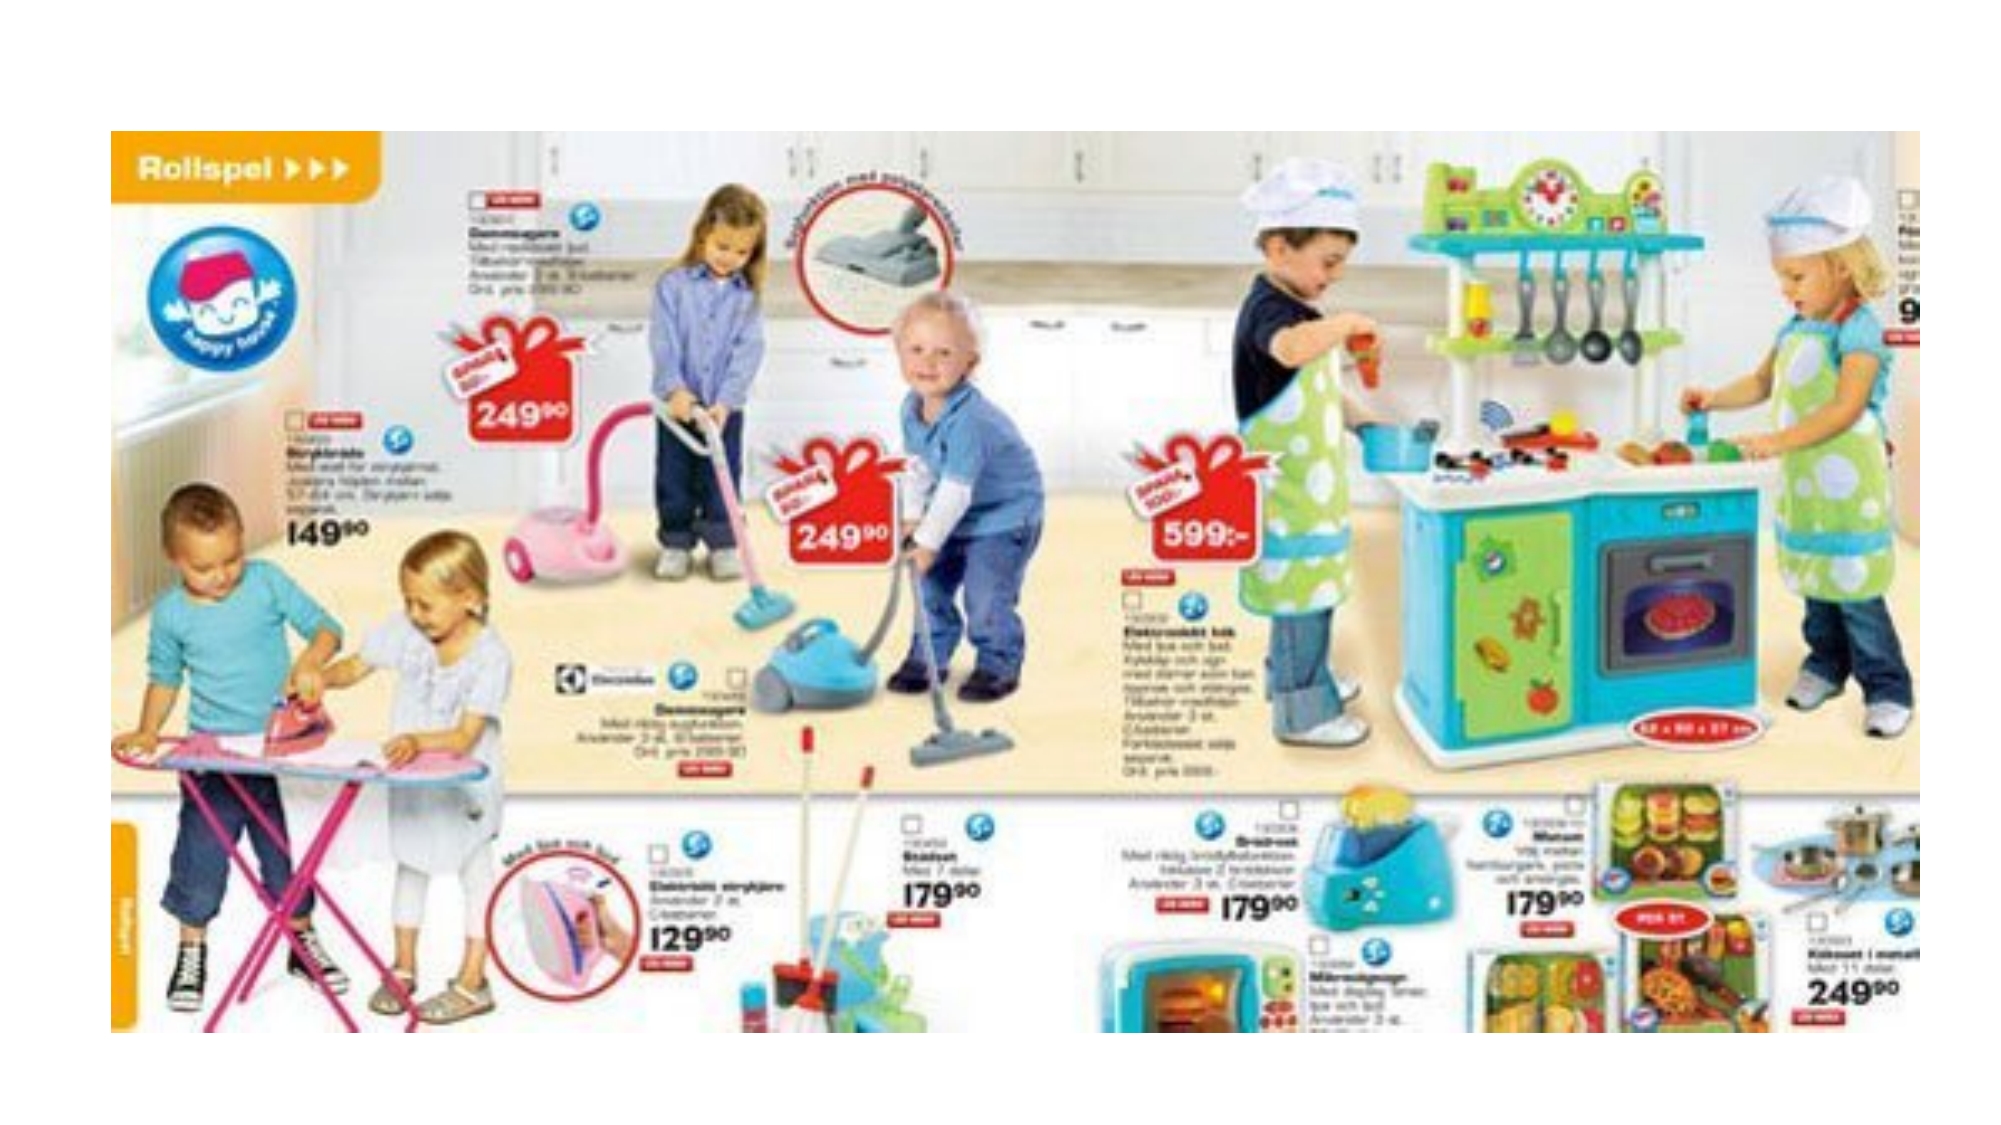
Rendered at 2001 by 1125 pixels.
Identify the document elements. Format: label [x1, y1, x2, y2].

picture [111, 131, 1920, 1033]
